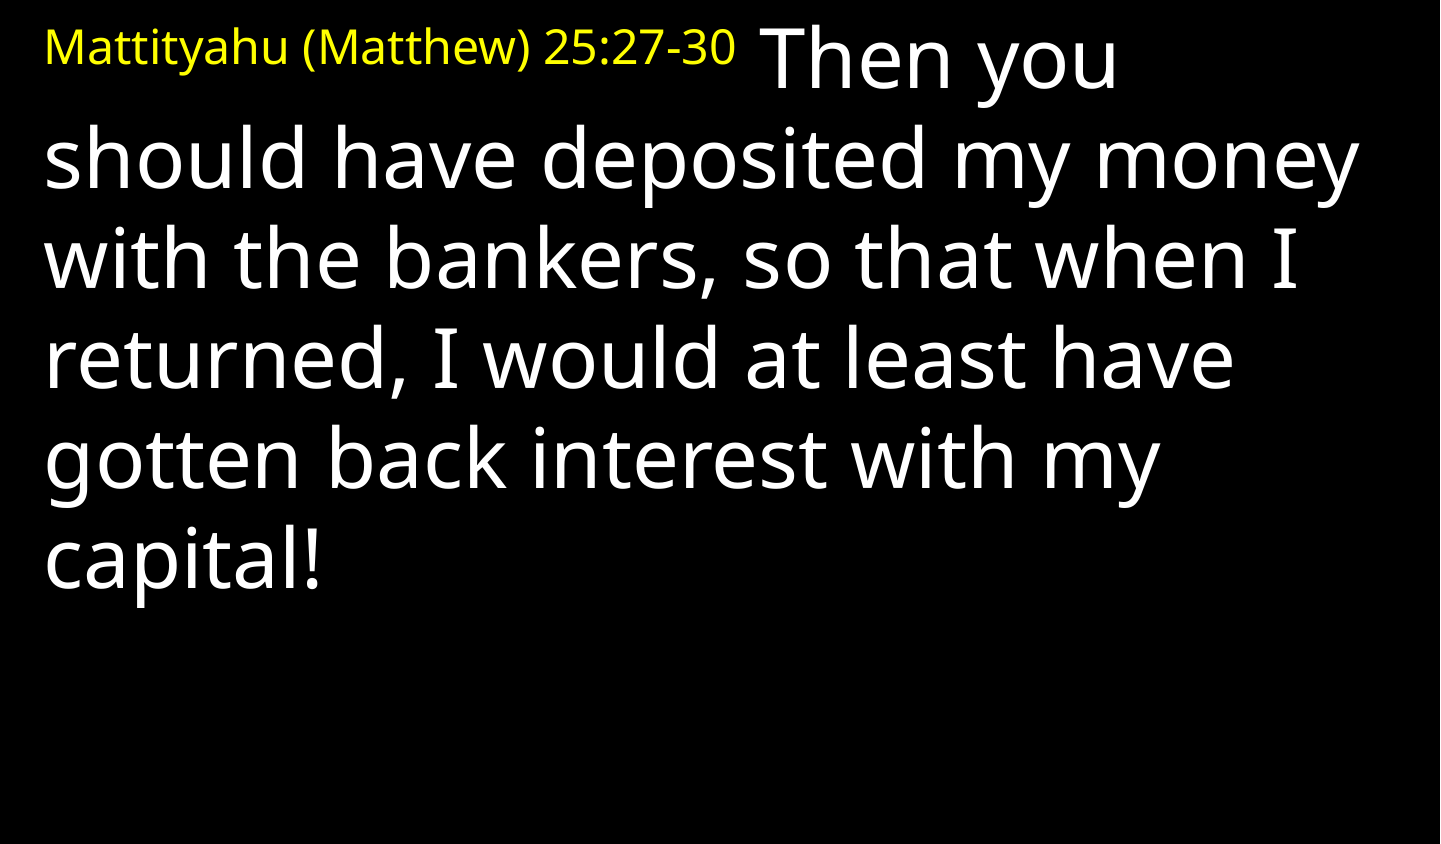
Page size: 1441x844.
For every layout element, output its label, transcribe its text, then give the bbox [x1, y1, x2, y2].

subtitle Mattityahu (Matthew) 25:27-30 Then you should have deposited my money with the bankers, so that when I returned, I would at least have gotten back interest with my capital! [32, 0, 1408, 844]
